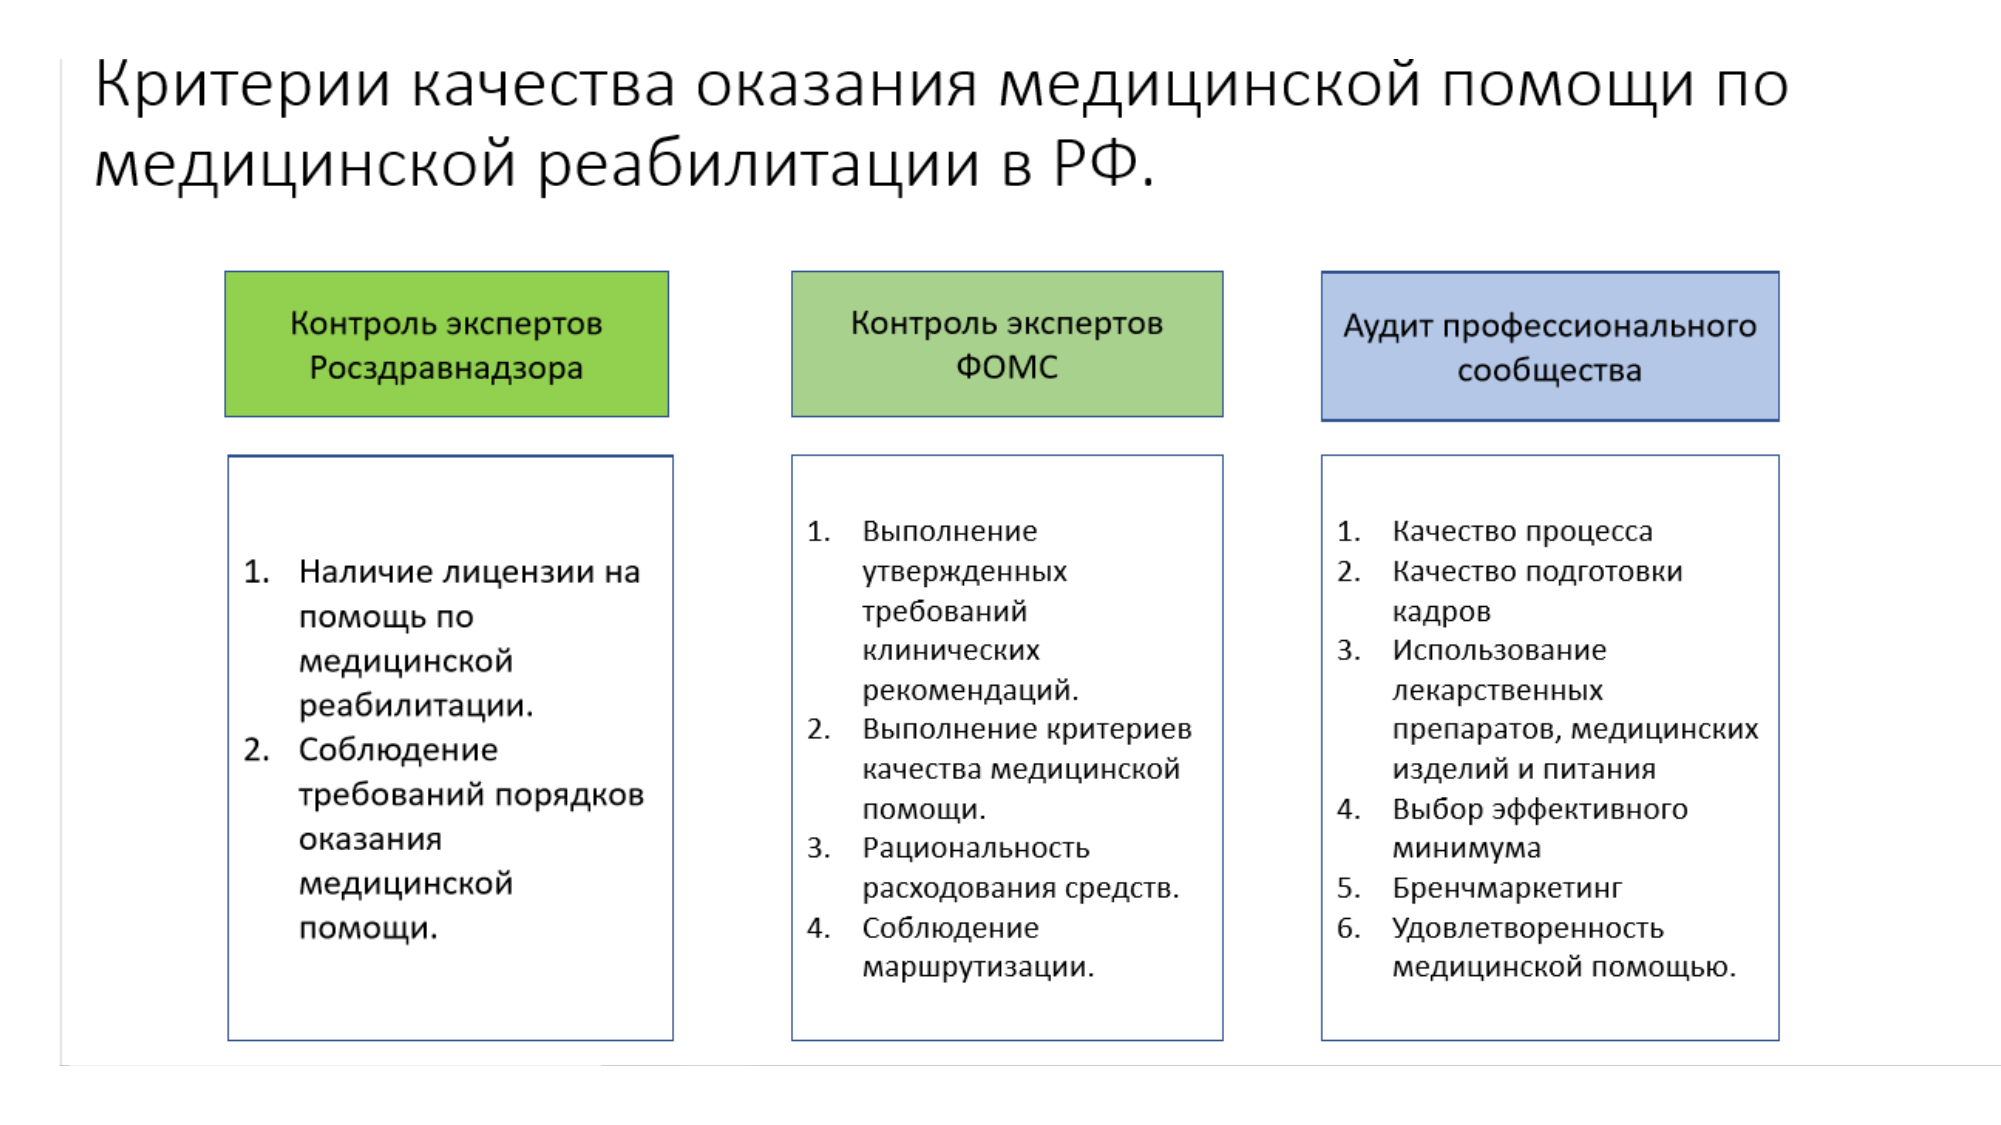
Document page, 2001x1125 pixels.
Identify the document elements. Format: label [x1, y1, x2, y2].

picture [59, 59, 2001, 1066]
